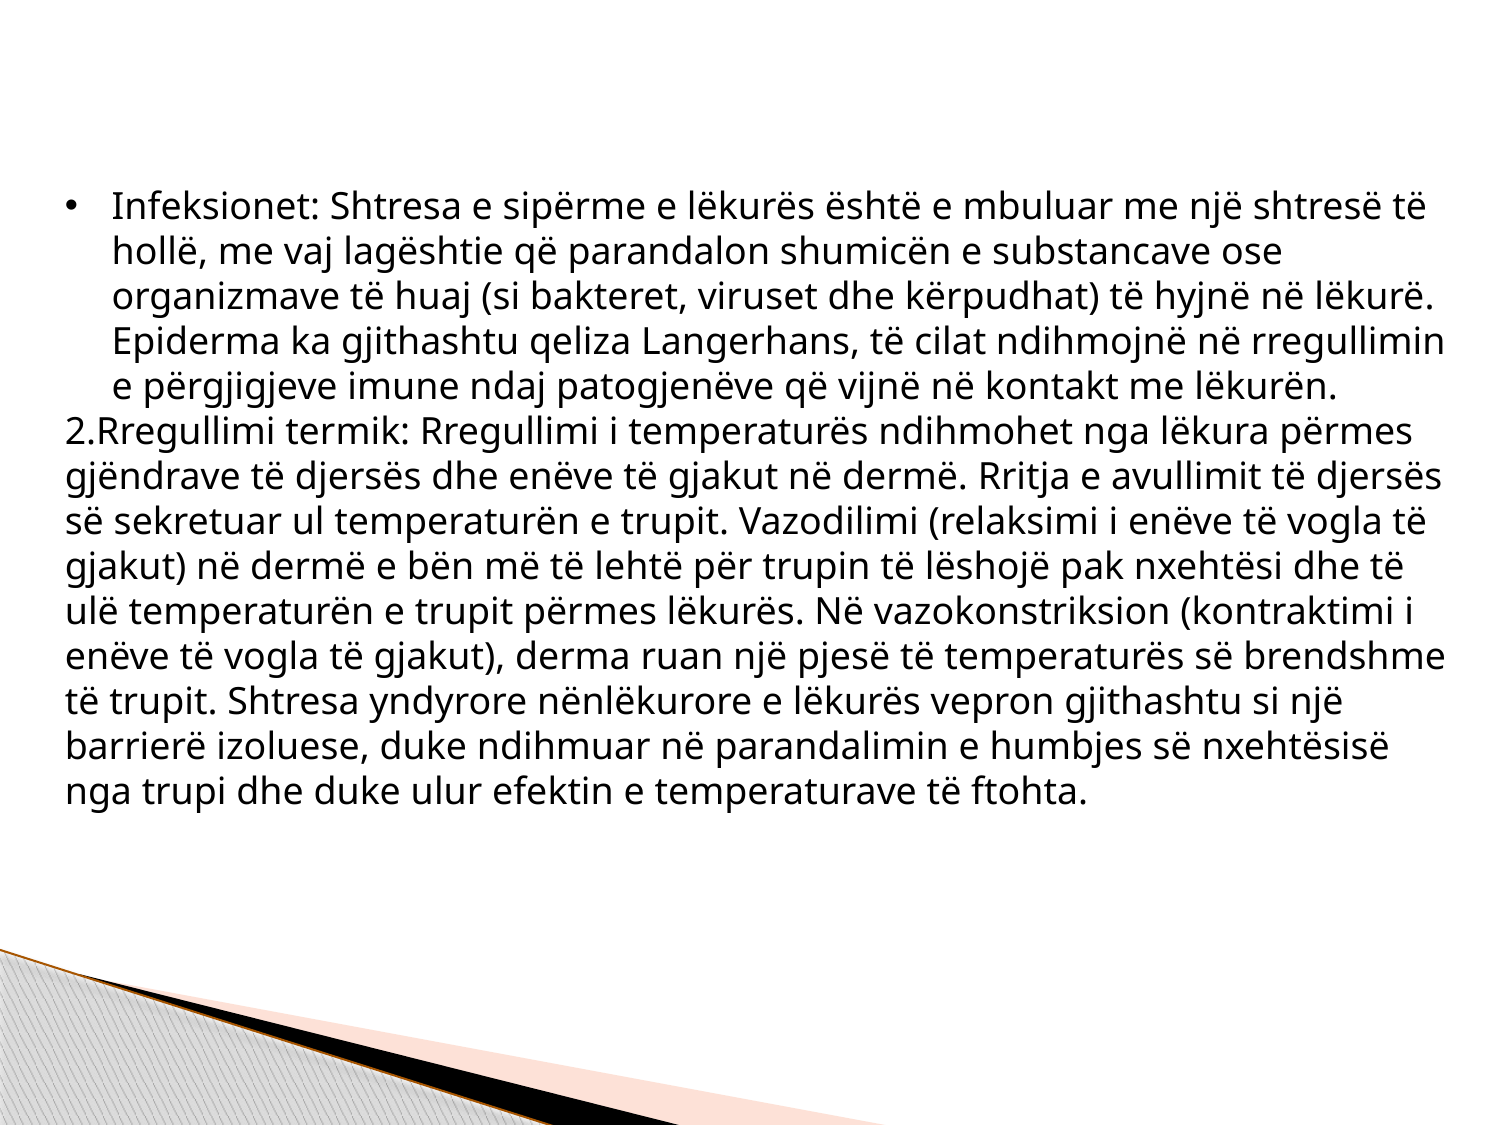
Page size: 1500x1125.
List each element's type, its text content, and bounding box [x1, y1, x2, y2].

text_box Infeksionet: Shtresa e sipërme e lëkurës është e mbuluar me një shtresë të hollë, me vaj lagështie që parandalon shumicën e substancave ose organizmave të huaj (si bakteret, viruset dhe kërpudhat) të hyjnë në lëkurë. Epiderma ka gjithashtu qeliza Langerhans, të cilat ndihmojnë në rregullimin e përgjigjeve imune ndaj patogjenëve që vijnë në kontakt me lëkurën. 2.Rregullimi termik: Rregullimi i temperaturës ndihmohet nga lëkura përmes gjëndrave të djersës dhe enëve të gjakut në dermë. Rritja e avullimit të djersës së sekretuar ul temperaturën e trupit. Vazodilimi (relaksimi i enëve të vogla të gjakut) në dermë e bën më të lehtë për trupin të lëshojë pak nxehtësi dhe të ulë temperaturën e trupit përmes lëkurës. Në vazokonstriksion (kontraktimi i enëve të vogla të gjakut), derma ruan një pjesë të temperaturës së brendshme të trupit. Shtresa yndyrore nënlëkurore e lëkurës vepron gjithashtu si një barrierë izoluese, duke ndihmuar në parandalimin e humbjes së nxehtësisë nga trupi dhe duke ulur efektin e temperaturave të ftohta. [49, 174, 1475, 865]
